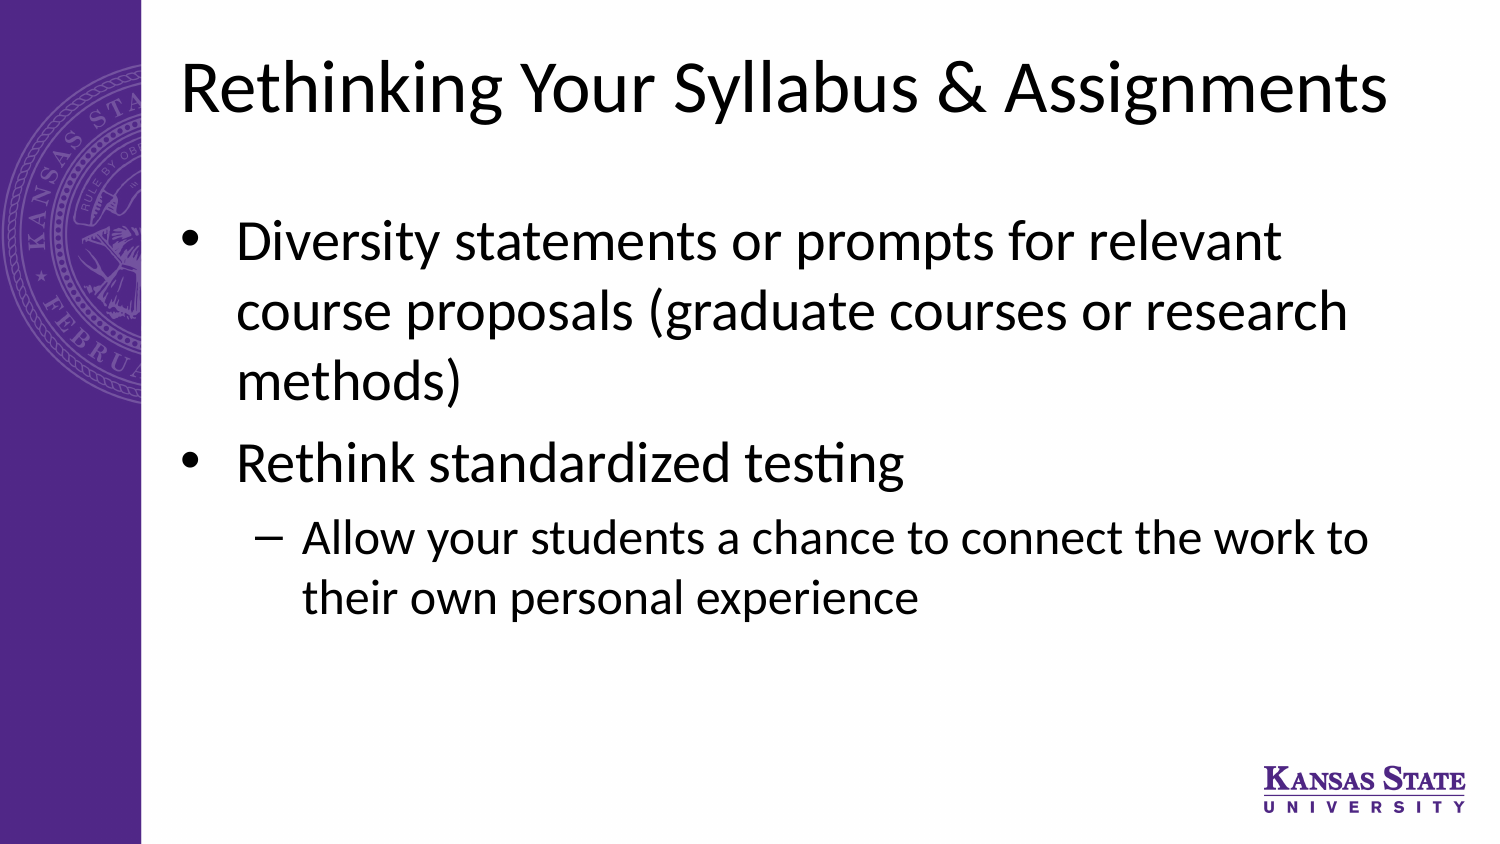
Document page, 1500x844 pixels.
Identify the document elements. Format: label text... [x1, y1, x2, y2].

title Rethinking Your Syllabus & Assignments [165, 12, 1418, 153]
picture [0, 0, 1500, 844]
list Diversity statements or prompts for relevant course proposals (graduate courses or research methods) Rethink standardized testing Allow your students a chance to connect the work to their own personal experience [165, 195, 1418, 789]
